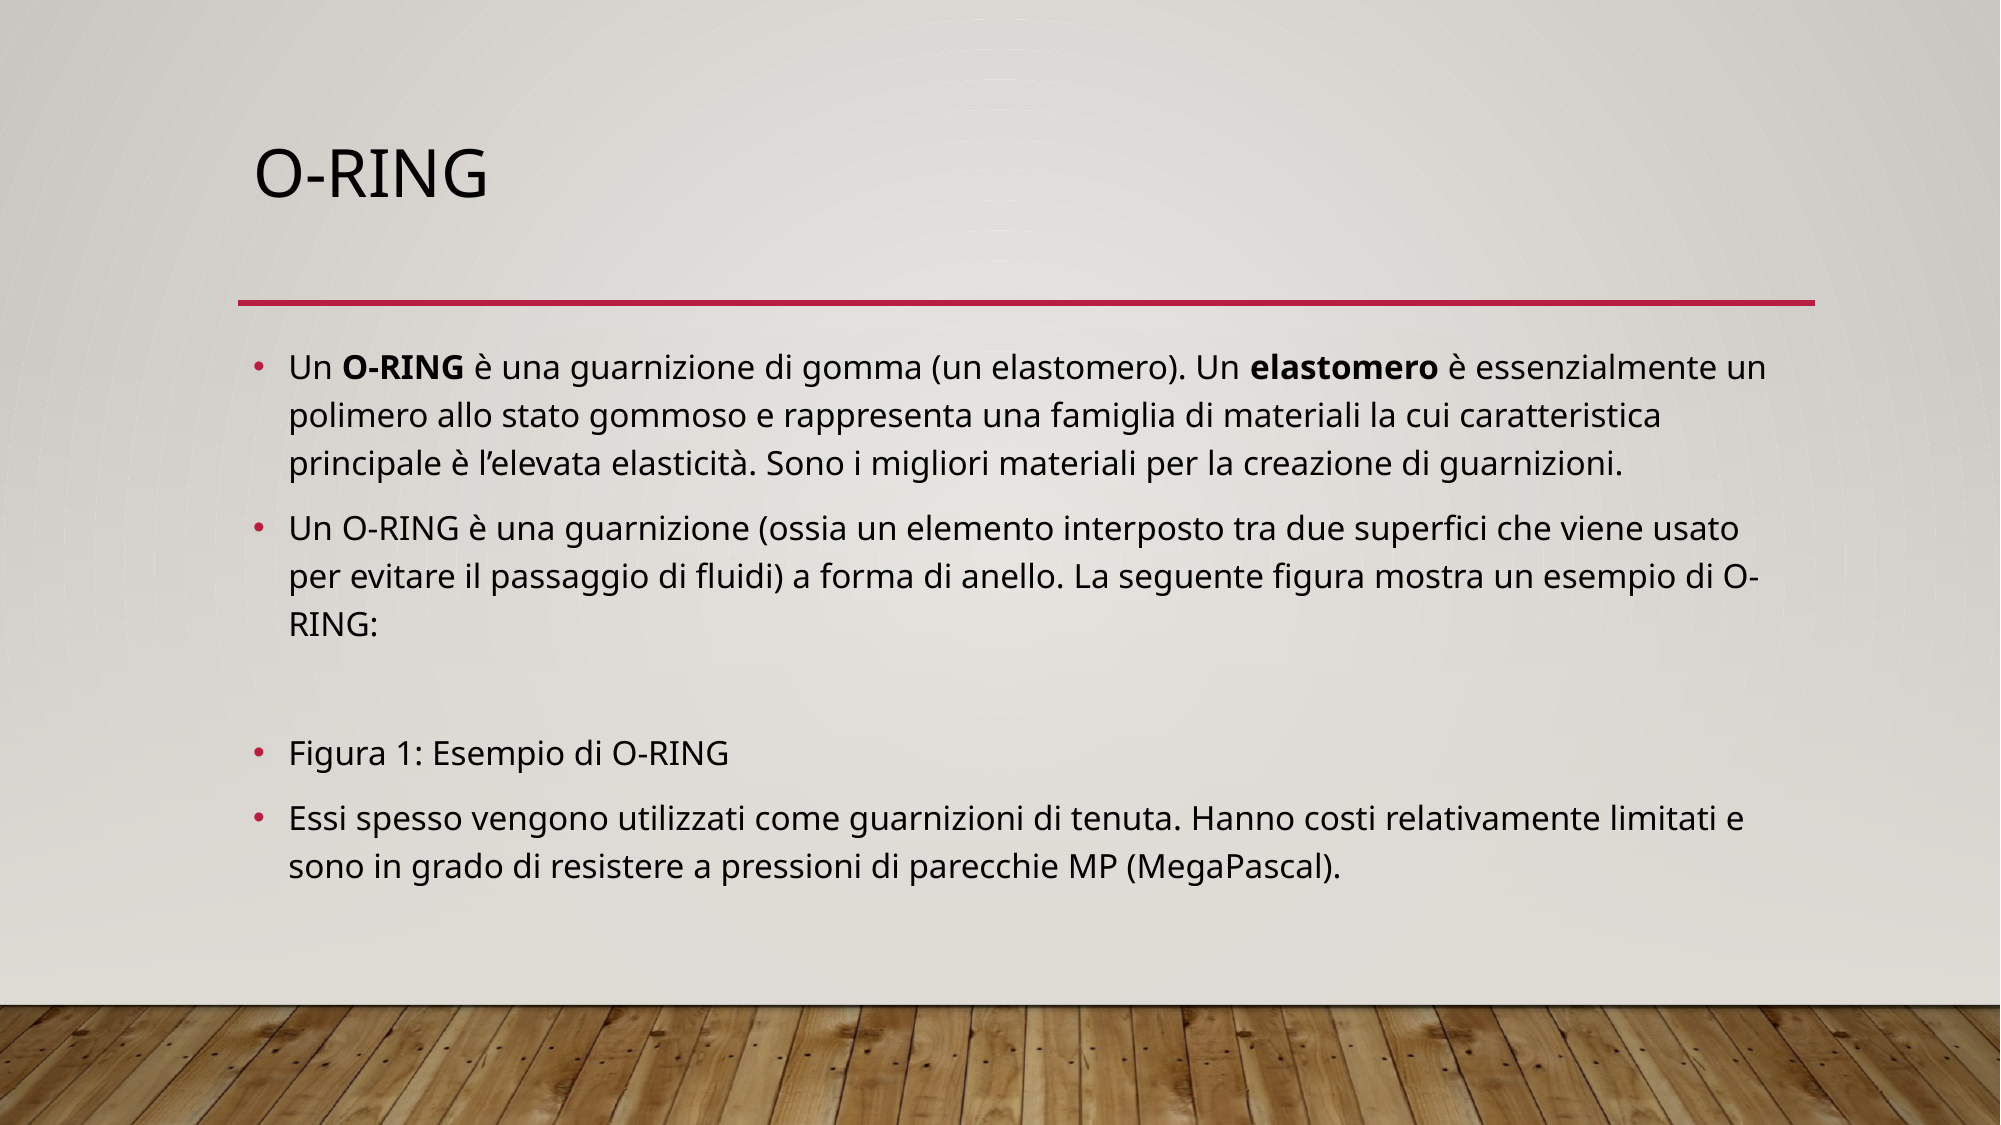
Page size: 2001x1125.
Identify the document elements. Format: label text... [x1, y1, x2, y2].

list Un O-RING è una guarnizione di gomma (un elastomero). Un elastomero è essenzialmente un polimero allo stato gommoso e rappresenta una famiglia di materiali la cui caratteristica principale è l’elevata elasticità. Sono i migliori materiali per la creazione di guarnizioni. Un O-RING è una guarnizione (ossia un elemento interposto tra due superfici che viene usato per evitare il passaggio di fluidi) a forma di anello. La seguente figura mostra un esempio di O-RING: Figura 1: Esempio di O-RING Essi spesso vengono utilizzati come guarnizioni di tenuta. Hanno costi relativamente limitati e sono in grado di resistere a pressioni di parecchie MP (MegaPascal). [238, 330, 1814, 897]
title O-RING [238, 131, 1814, 305]
picture [0, 1005, 2000, 1125]
